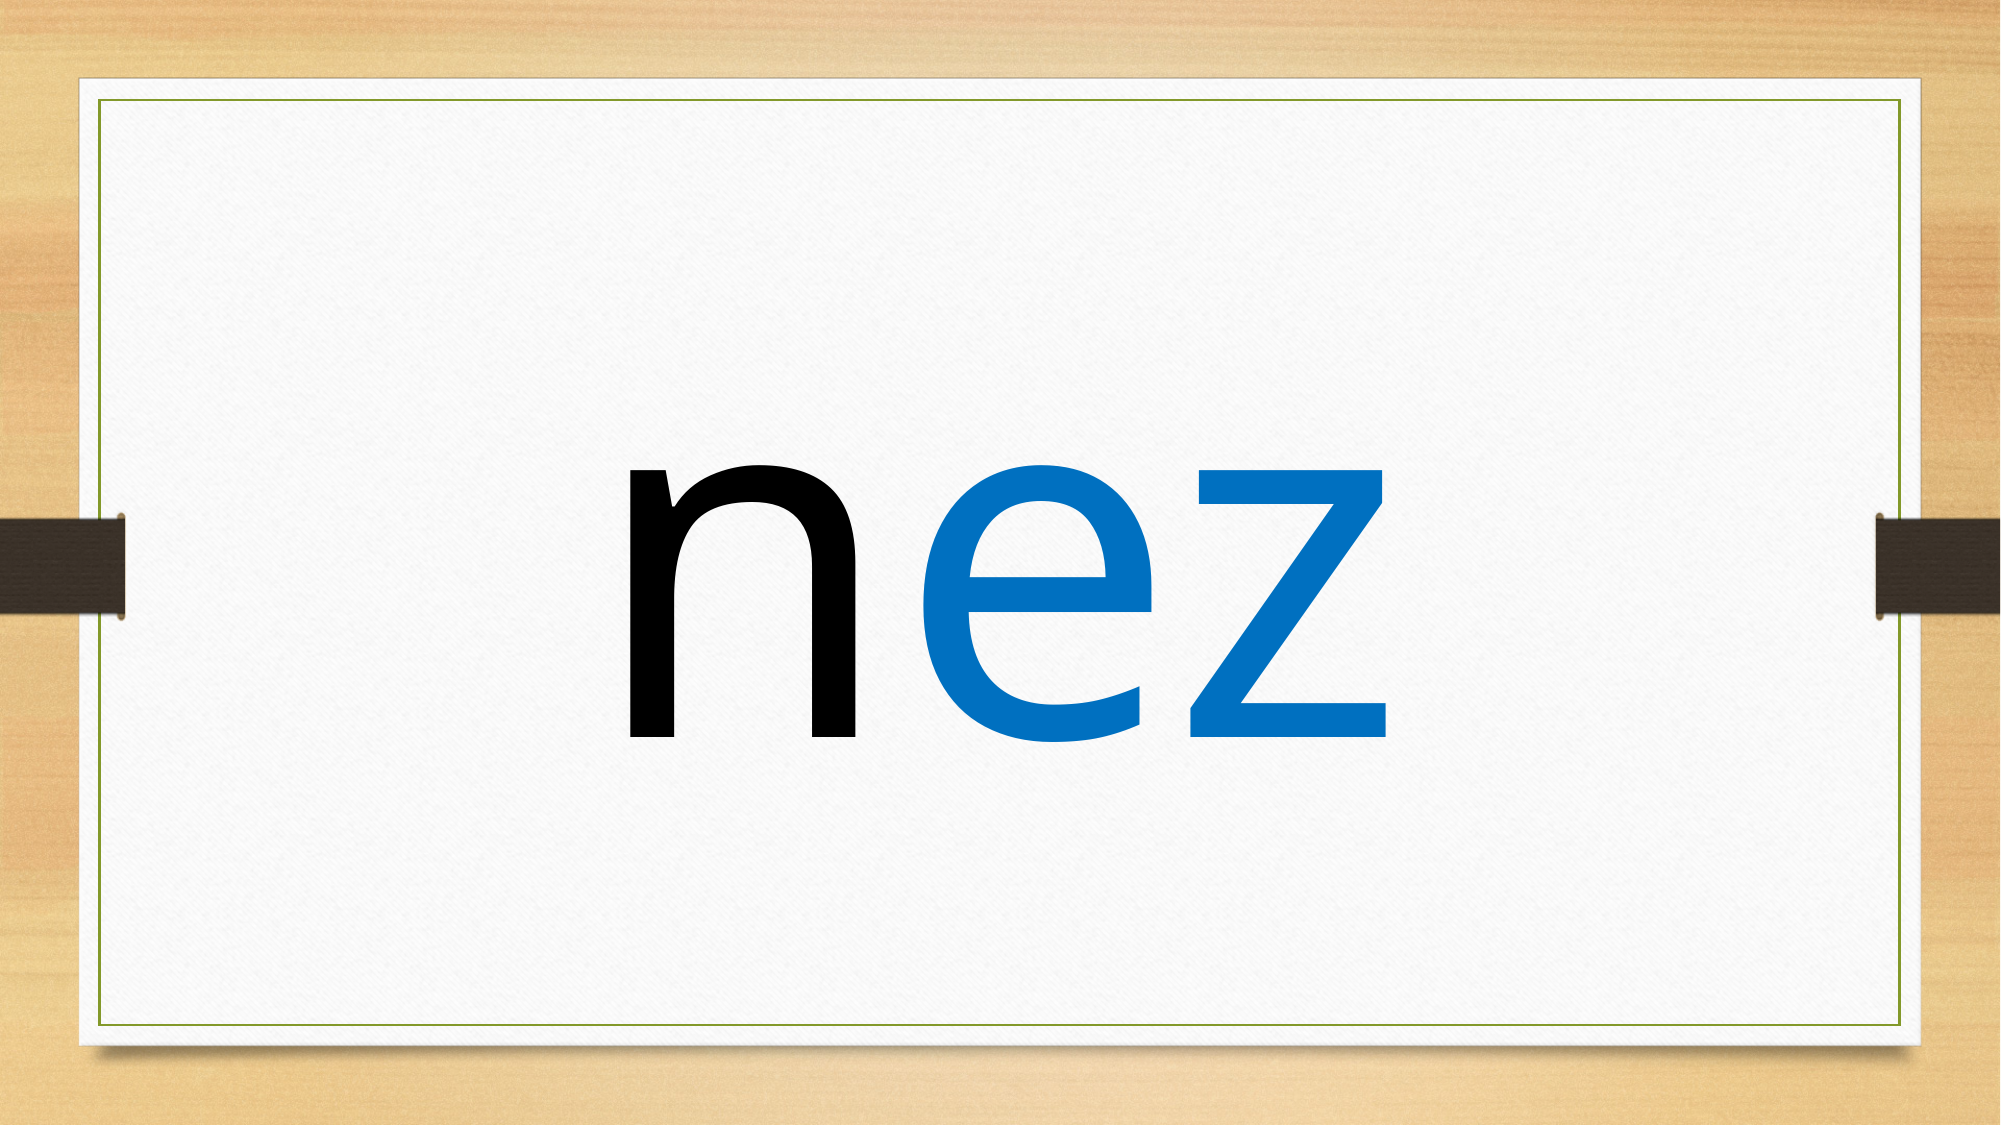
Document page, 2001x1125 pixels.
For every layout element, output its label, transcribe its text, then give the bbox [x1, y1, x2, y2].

picture [0, 0, 2001, 1125]
text_box nez [108, 232, 1886, 845]
